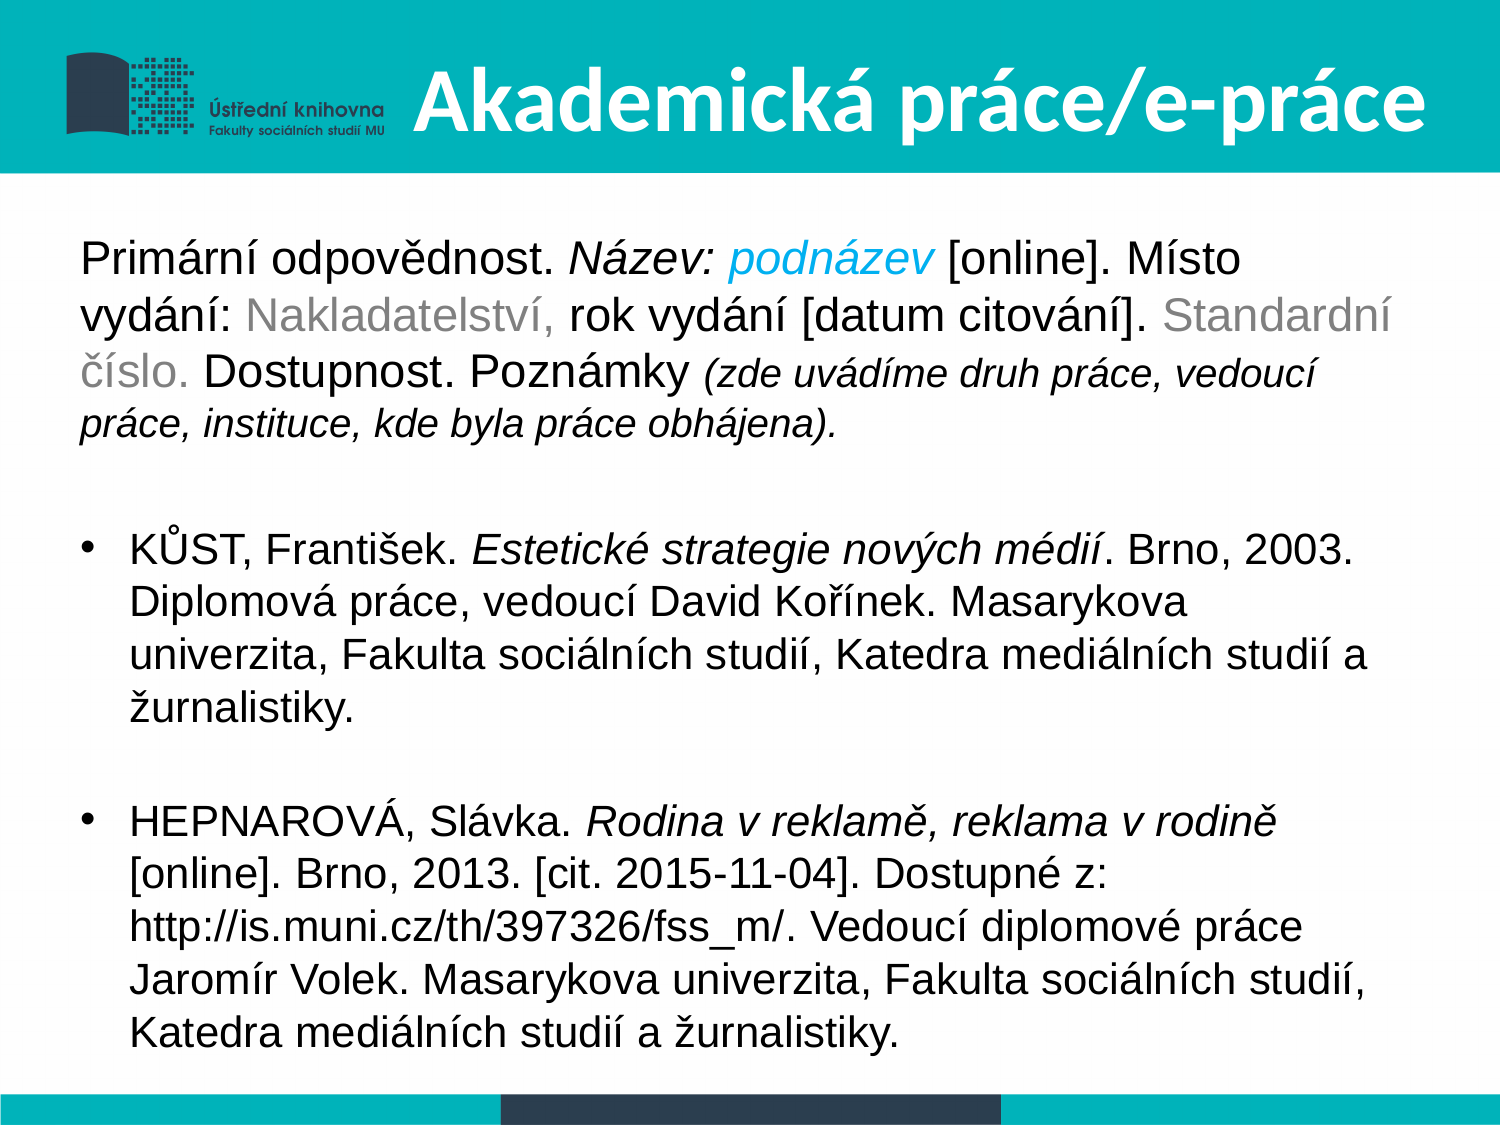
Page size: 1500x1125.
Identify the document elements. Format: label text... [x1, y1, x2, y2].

picture [0, 0, 1500, 1125]
list Primární odpovědnost. Název: podnázev [online]. Místo vydání: Nakladatelství, rok vydání [datum citování]. Standardní číslo. Dostupnost. Poznámky (zde uvádíme druh práce, vedoucí práce, instituce, kde byla práce obhájena). KŮST, František. Estetické strategie nových médií. Brno, 2003. Diplomová práce, vedoucí David Kořínek. Masarykova univerzita, Fakulta sociálních studií, Katedra mediálních studií a žurnalistiky. HEPNAROVÁ, Slávka. Rodina v reklamě, reklama v rodině [online]. Brno, 2013. [cit. 2015-11-04]. Dostupné z: http://is.muni.cz/th/397326/fss_m/. Vedoucí diplomové práce Jaromír Volek. Masarykova univerzita, Fakulta sociálních studií, Katedra mediálních studií a žurnalistiky. [64, 219, 1415, 1071]
title Akademická práce/e-práce [371, 30, 1471, 159]
